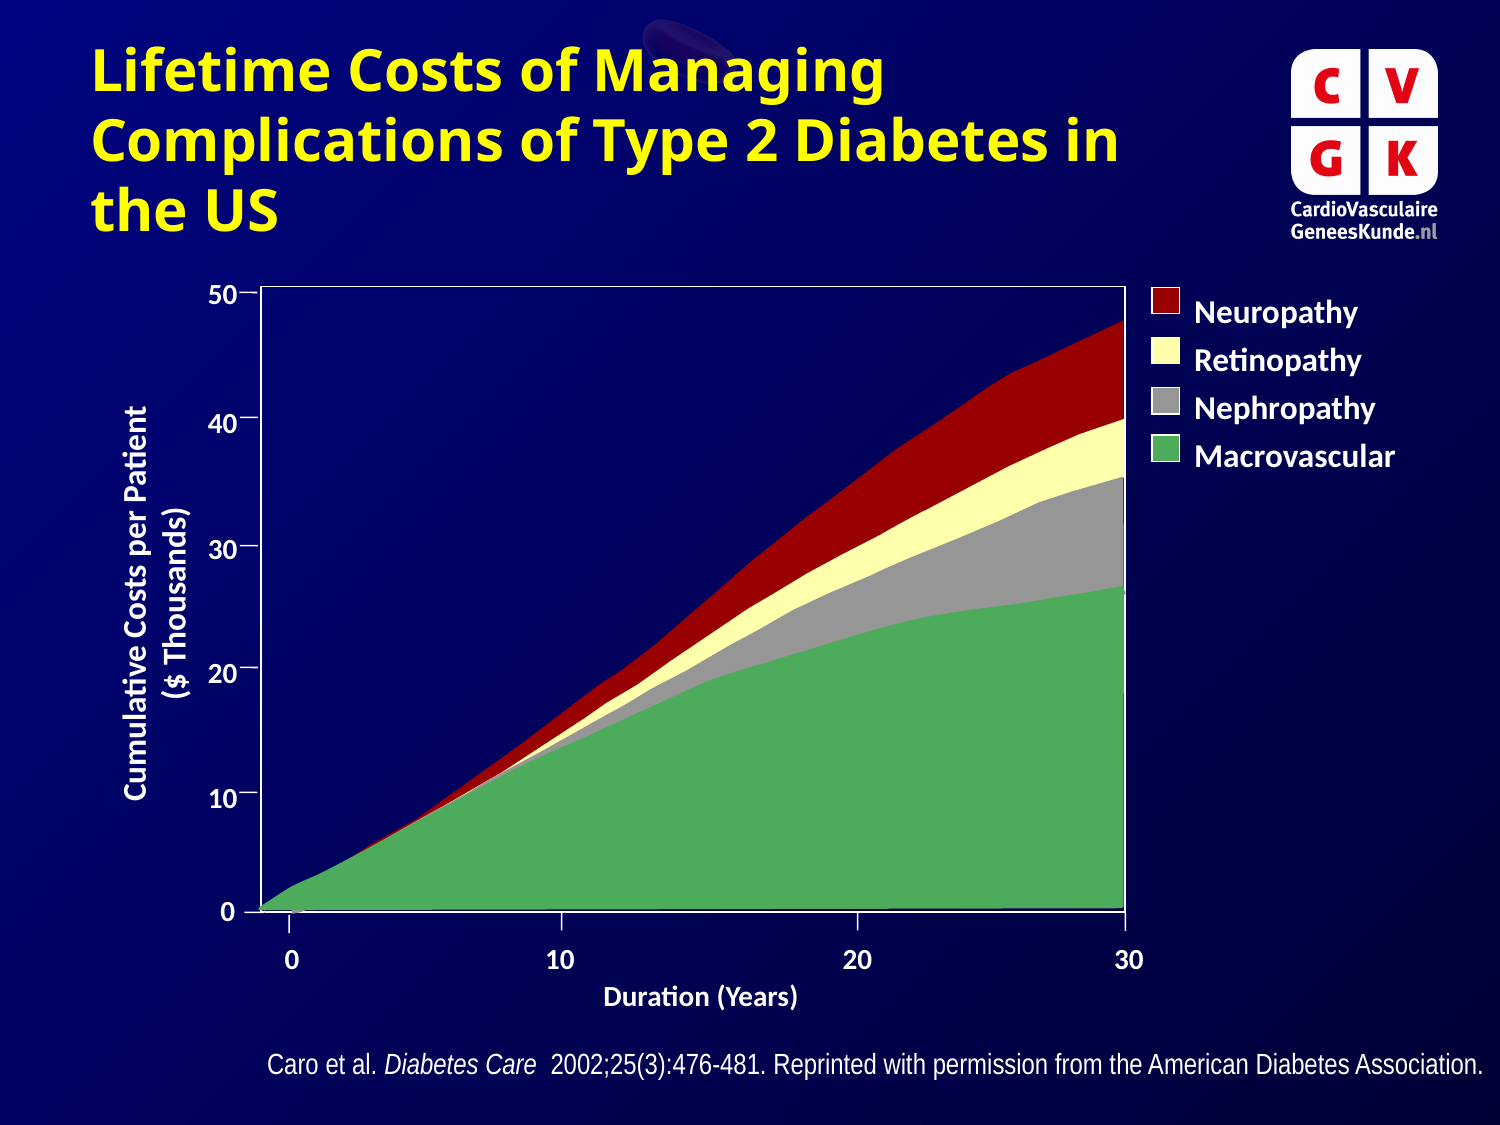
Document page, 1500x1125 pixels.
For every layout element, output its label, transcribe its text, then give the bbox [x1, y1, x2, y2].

text_box 10 [545, 940, 575, 976]
text_box Neuropathy Retinopathy Nephropathy Macrovascular [1179, 274, 1463, 482]
text_box 30 [1114, 940, 1144, 976]
text_box [1152, 337, 1180, 364]
text_box [1152, 387, 1180, 414]
text_box 0 [284, 940, 300, 976]
text_box Caro et al. Diabetes Care 2002;25(3):476-481. Reprinted with permission from the American Diabetes Association. [74, 1037, 1500, 1113]
text_box [1152, 435, 1180, 462]
title Lifetime Costs of Managing Complications of Type 2 Diabetes in the US [75, 25, 1242, 213]
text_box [207, 274, 284, 929]
picture [1291, 49, 1438, 239]
text_box [1152, 287, 1180, 314]
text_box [287, 286, 1126, 913]
text_box 20 [842, 940, 873, 976]
text_box Cumulative Costs per Patient ($ Thousands) [112, 405, 193, 802]
text_box Duration (Years) [603, 977, 799, 1013]
